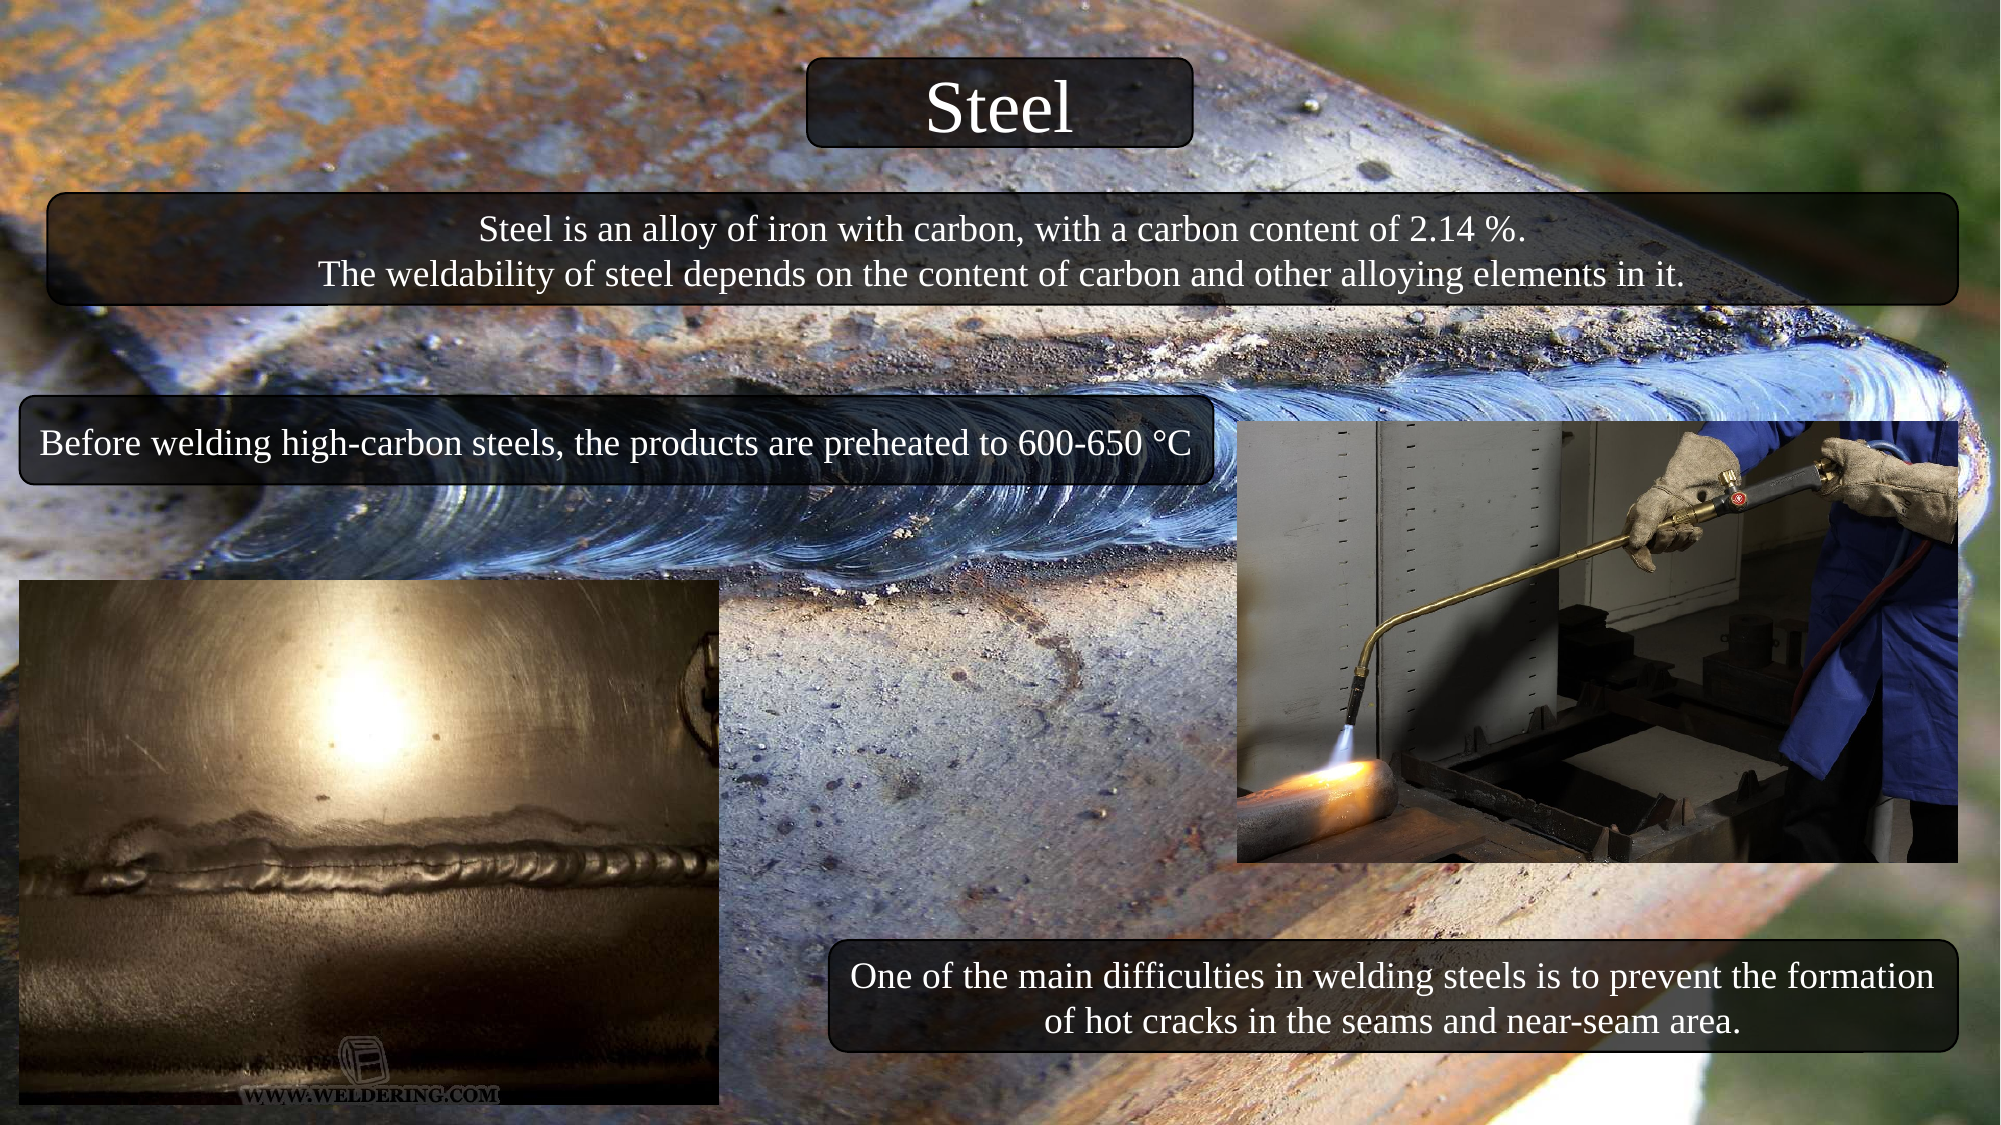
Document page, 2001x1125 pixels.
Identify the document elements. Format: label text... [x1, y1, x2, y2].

text_box Before welding high-carbon steels, the products are preheated to 600-650 °C [18, 394, 1215, 486]
text_box Steel is an alloy of iron with carbon, with a carbon content of 2.14 %. The weldability of steel depends on the content of carbon and other alloying elements in it. [46, 192, 1959, 306]
text_box One of the main difficulties in welding steels is to prevent the formation of hot cracks in the seams and near-seam area. [827, 939, 1959, 1053]
picture [0, 0, 2001, 1125]
text_box Steel [806, 57, 1194, 148]
